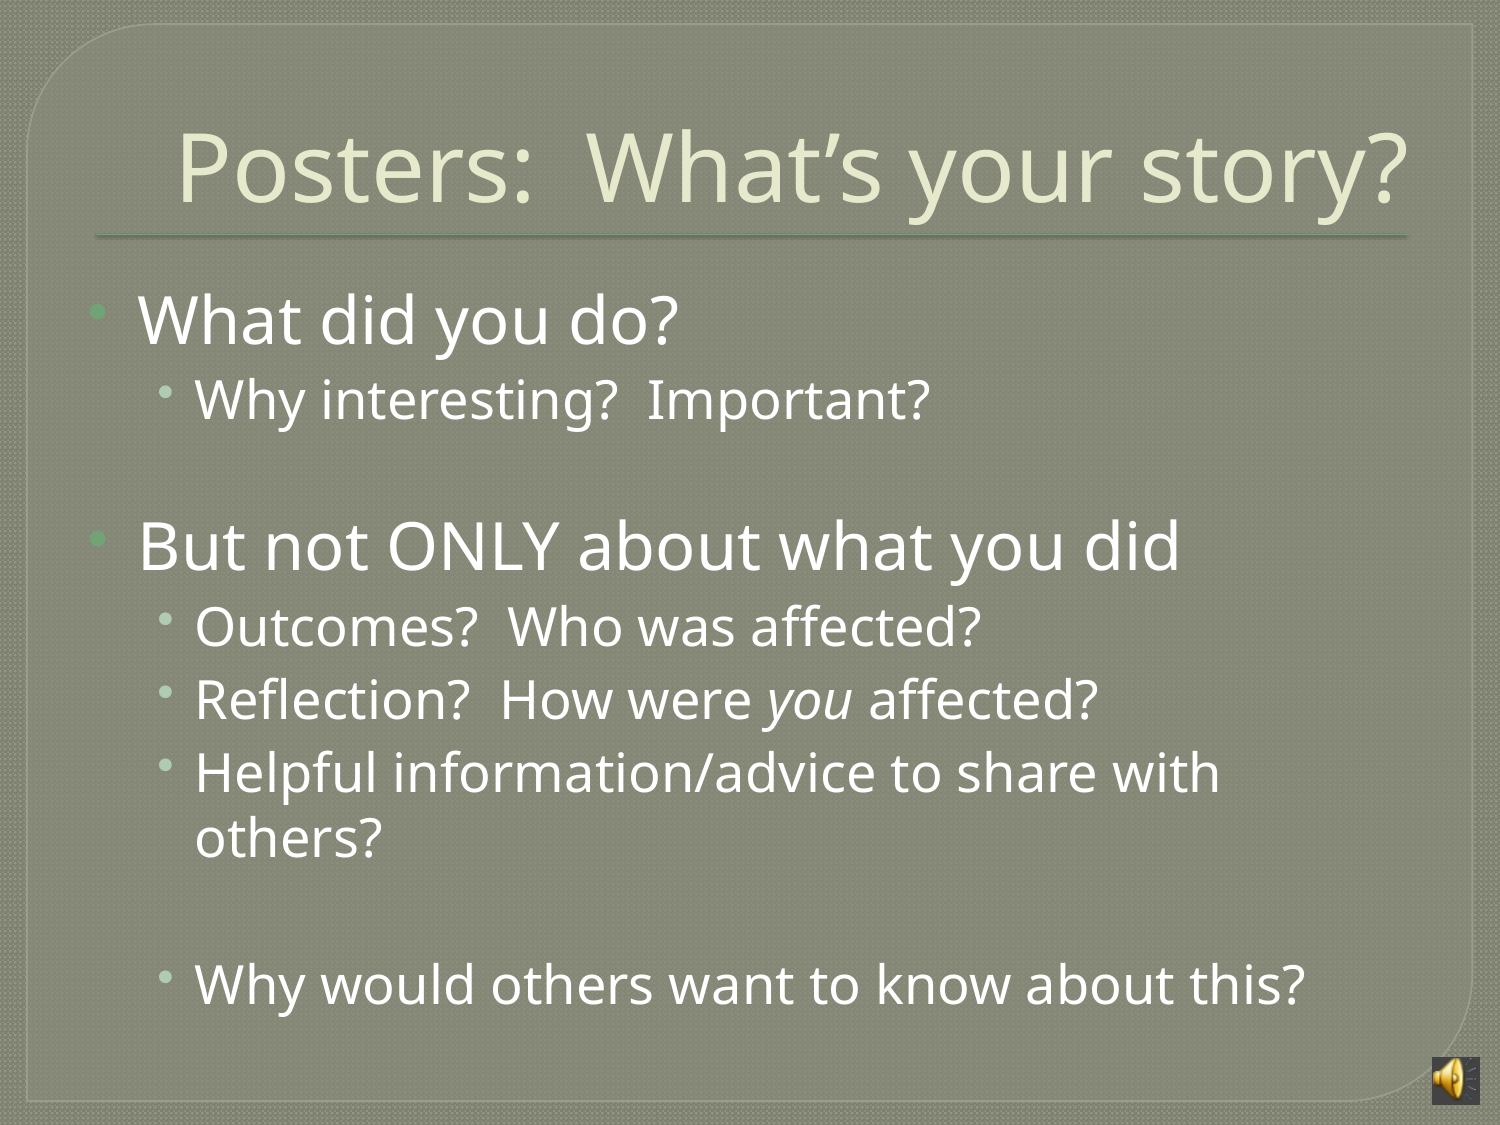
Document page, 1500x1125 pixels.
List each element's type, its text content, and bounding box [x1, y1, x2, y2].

picture [1430, 1055, 1482, 1107]
list What did you do? Why interesting? Important? But not ONLY about what you did Outcomes? Who was affected? Reflection? How were you affected? Helpful information/advice to share with others? Why would others want to know about this? [75, 270, 1425, 1013]
title Posters: What’s your story? [75, 41, 1425, 230]
